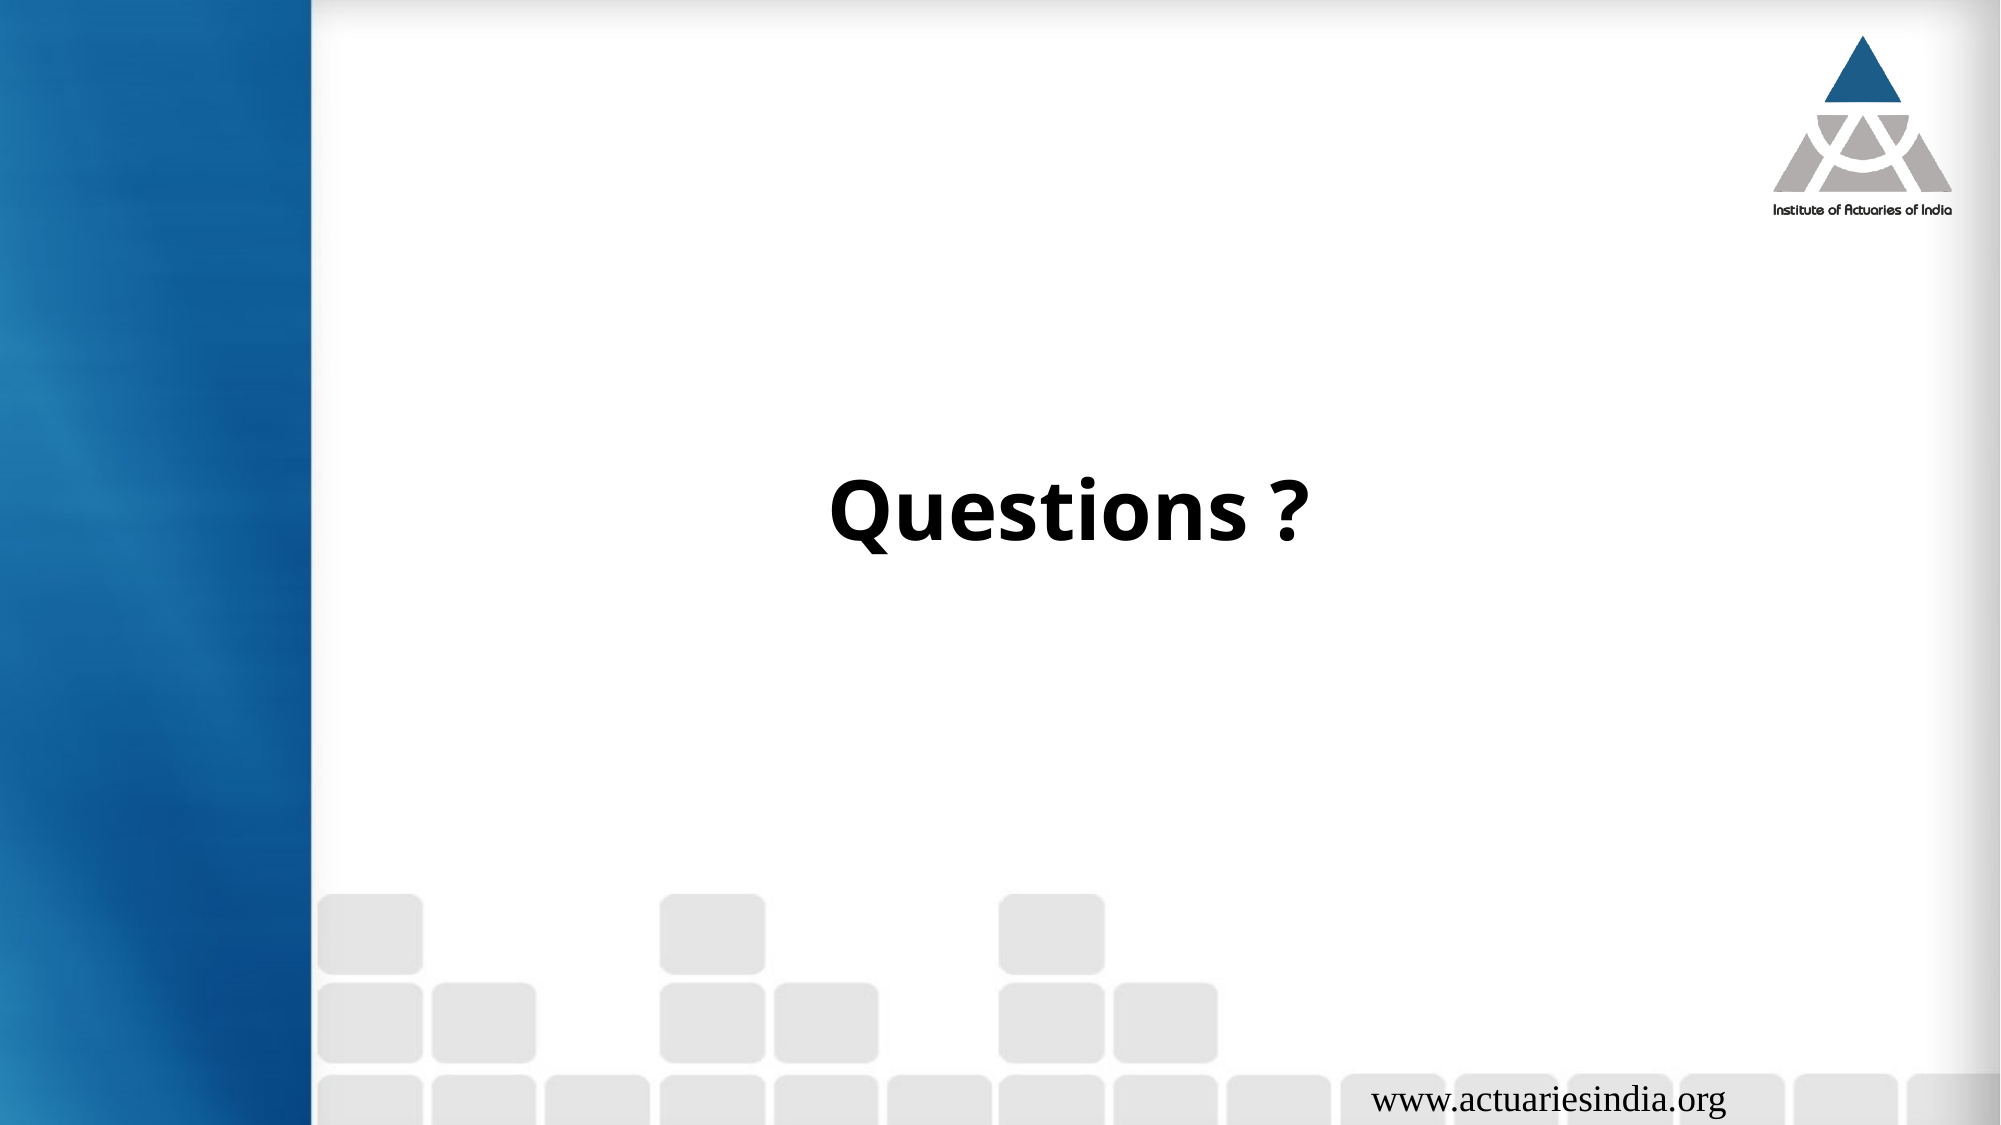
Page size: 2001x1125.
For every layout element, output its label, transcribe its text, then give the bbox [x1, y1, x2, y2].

text_box www.actuariesindia.org [1356, 1066, 1832, 1125]
picture [0, 0, 2001, 1125]
text_box Questions ? [813, 449, 1357, 579]
